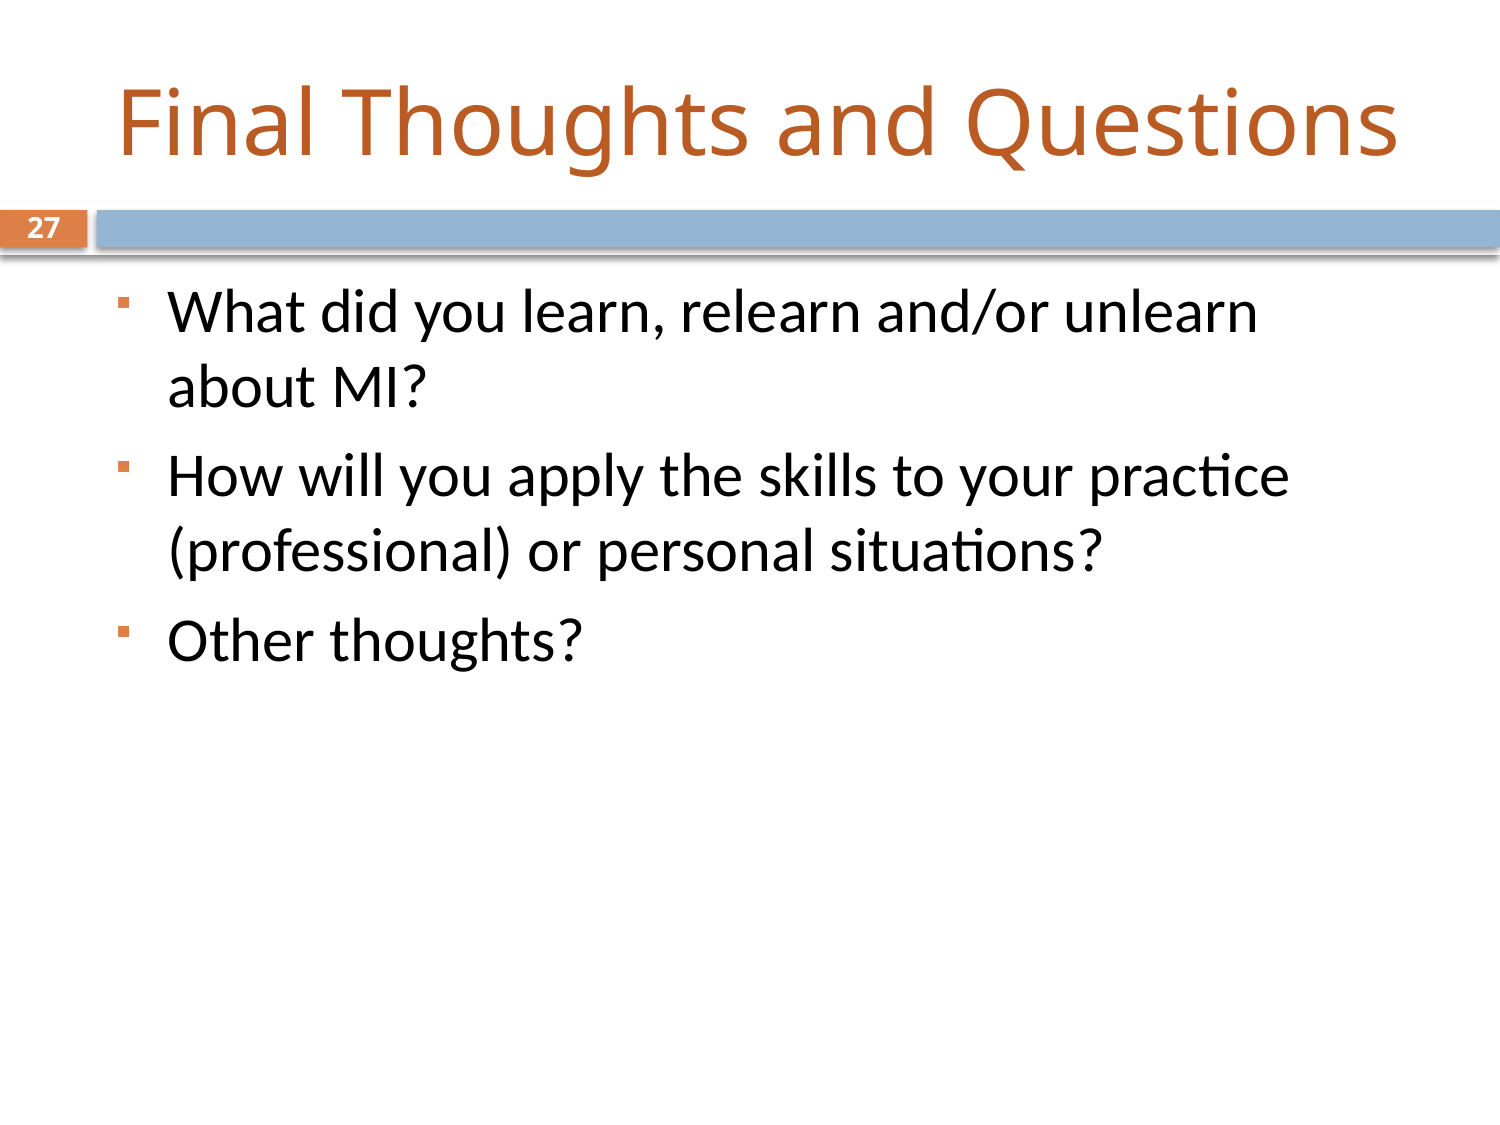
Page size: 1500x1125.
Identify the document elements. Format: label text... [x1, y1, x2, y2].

list What did you learn, relearn and/or unlearn about MI? How will you apply the skills to your practice (professional) or personal situations? Other thoughts? [100, 262, 1438, 1000]
title Final Thoughts and Questions [100, 37, 1438, 200]
slide_number 27 [0, 208, 88, 249]
